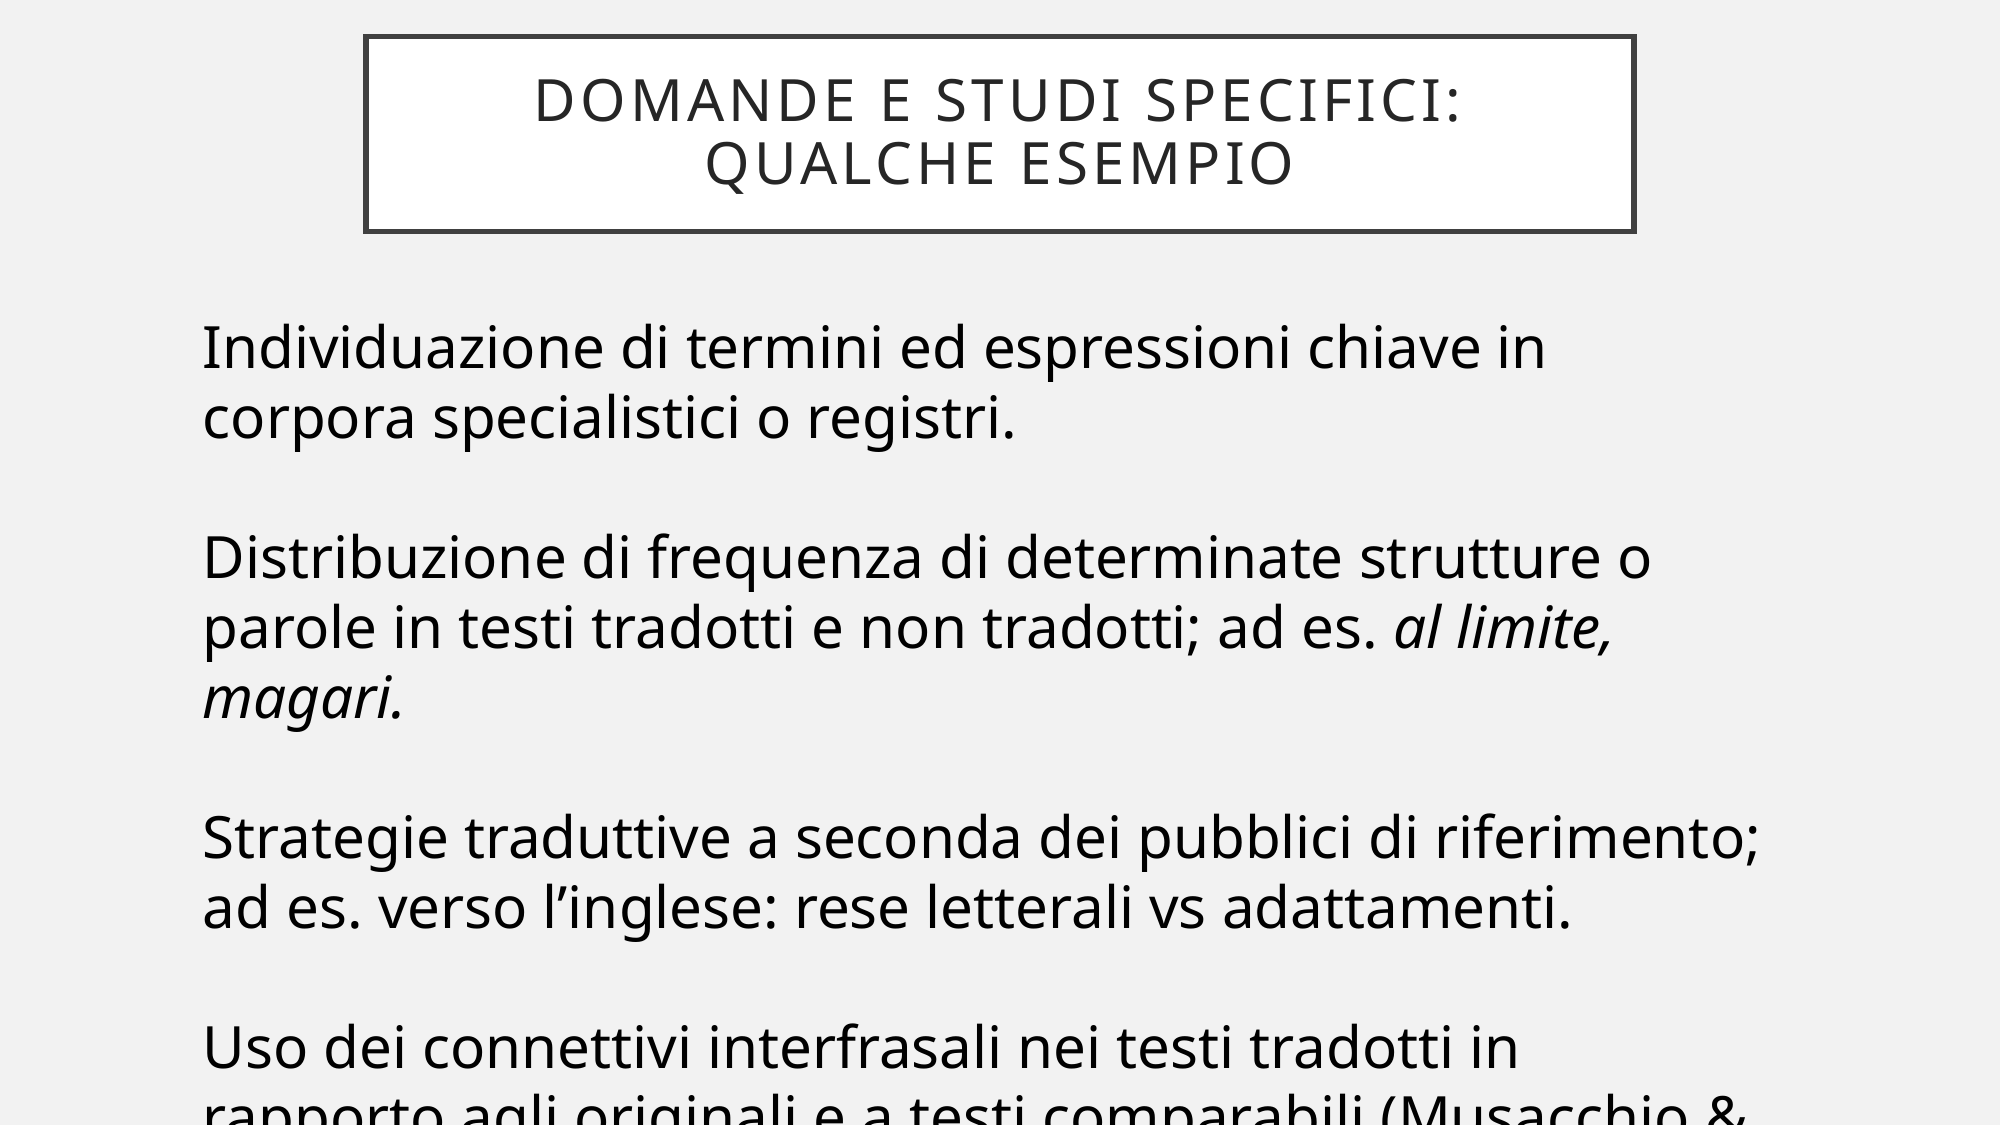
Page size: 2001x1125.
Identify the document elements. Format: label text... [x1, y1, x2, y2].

title domande e studi specifici: qualche esempio [363, 34, 1637, 234]
text_box Individuazione di termini ed espressioni chiave in corpora specialistici o registri. Distribuzione di frequenza di determinate strutture o parole in testi tradotti e non tradotti; ad es. al limite, magari. Strategie traduttive a seconda dei pubblici di riferimento; ad es. verso l’inglese: rese letterali vs adattamenti. Uso dei connettivi interfrasali nei testi tradotti in rapporto agli originali e a testi comparabili (Musacchio & Palumbo 2015). [188, 302, 1789, 1125]
